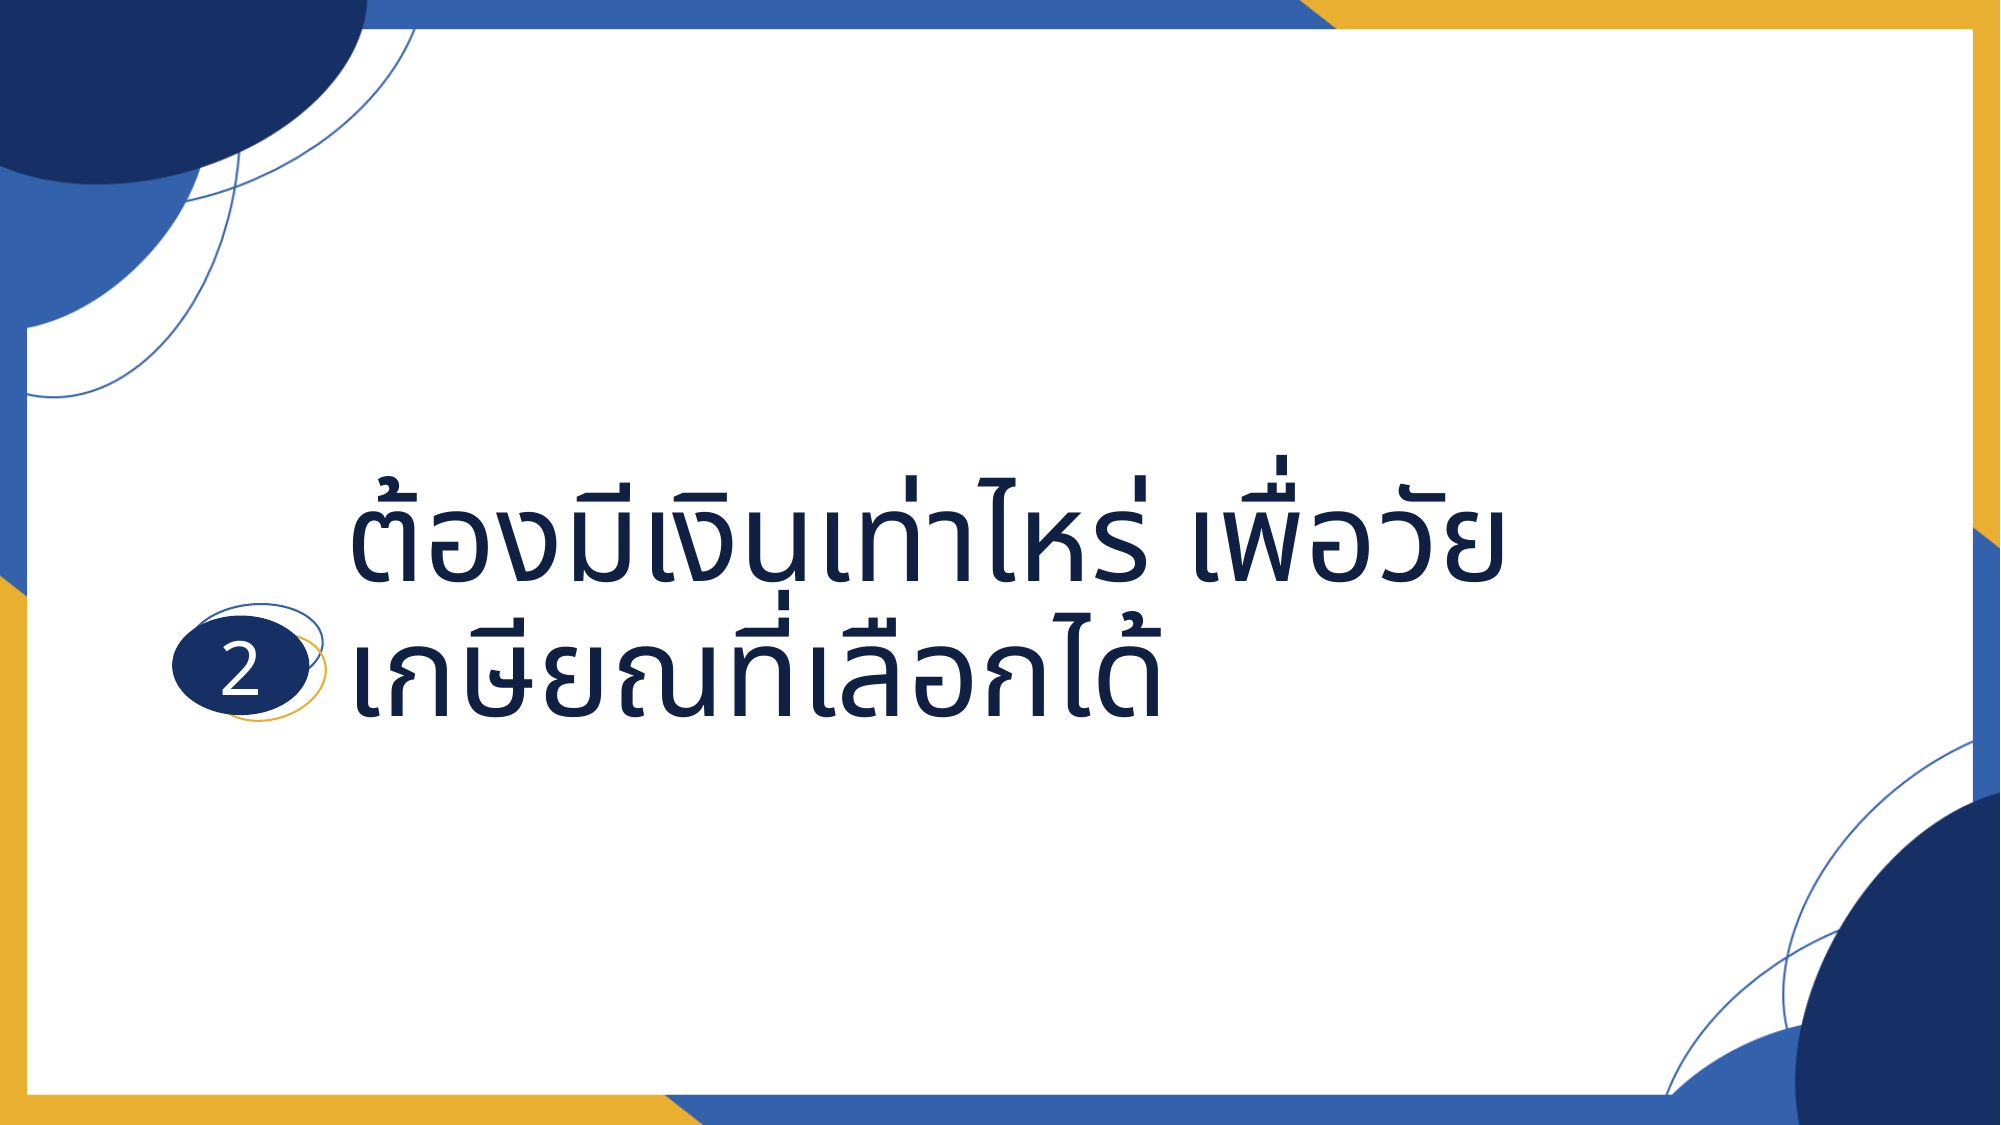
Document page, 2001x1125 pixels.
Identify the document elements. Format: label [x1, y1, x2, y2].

picture [0, 0, 2000, 1125]
text_box [172, 604, 327, 720]
